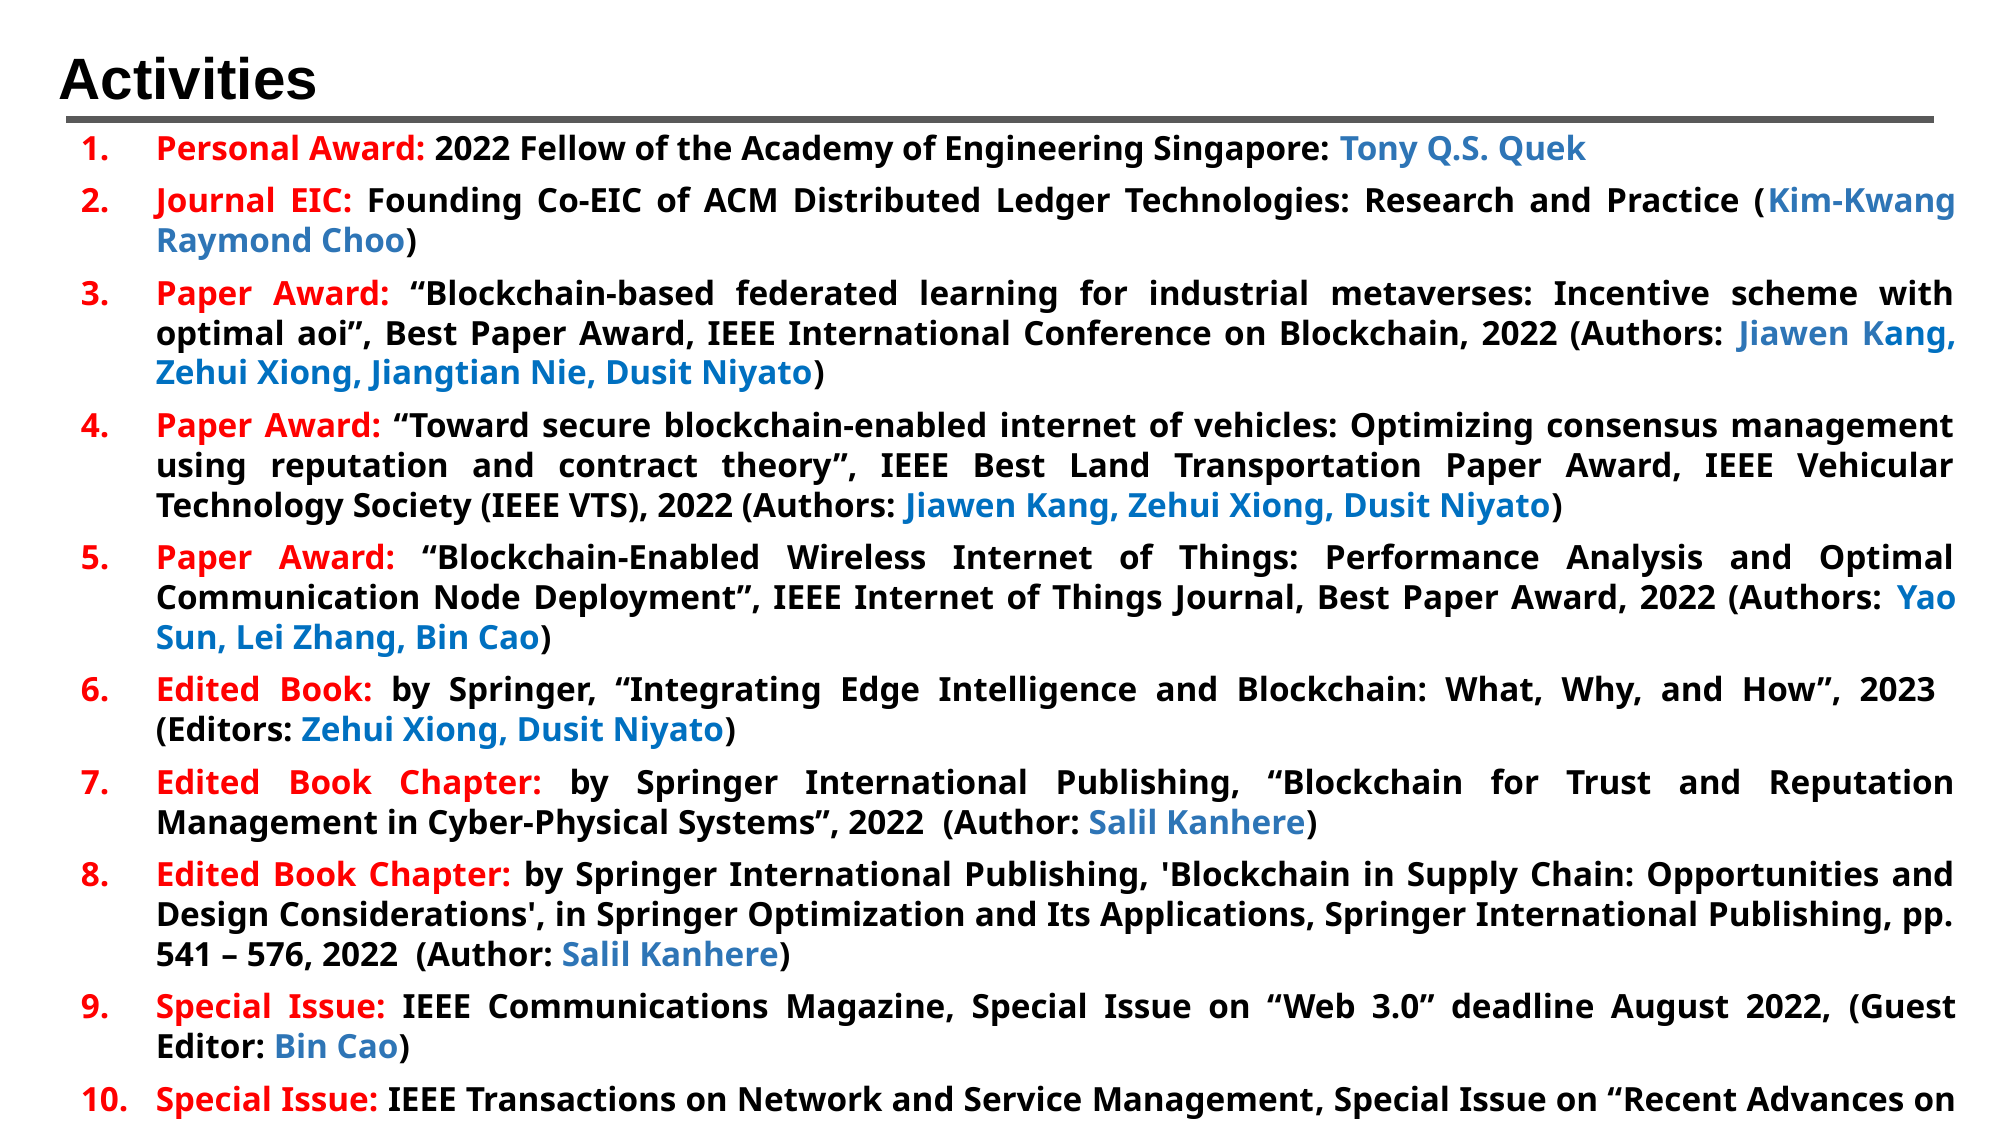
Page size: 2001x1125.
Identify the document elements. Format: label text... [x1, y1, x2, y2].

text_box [66, 33, 1934, 120]
text_box Personal Award: 2022 Fellow of the Academy of Engineering Singapore: Tony Q.S. Quek Journal EIC: Founding Co-EIC of ACM Distributed Ledger Technologies: Research and Practice (Kim-Kwang Raymond Choo) Paper Award: “Blockchain-based federated learning for industrial metaverses: Incentive scheme with optimal aoi”, Best Paper Award, IEEE International Conference on Blockchain, 2022 (Authors: Jiawen Kang, Zehui Xiong, Jiangtian Nie, Dusit Niyato) Paper Award: “Toward secure blockchain-enabled internet of vehicles: Optimizing consensus management using reputation and contract theory”, IEEE Best Land Transportation Paper Award, IEEE Vehicular Technology Society (IEEE VTS), 2022 (Authors: Jiawen Kang, Zehui Xiong, Dusit Niyato) Paper Award: “Blockchain-Enabled Wireless Internet of Things: Performance Analysis and Optimal Communication Node Deployment”, IEEE Internet of Things Journal, Best Paper Award, 2022 (Authors: Yao Sun, Lei Zhang, Bin Cao) Edited Book: by Springer, “Integrating Edge Intelligence and Blockchain: What, Why, and How”, 2023 (Editors: Zehui Xiong, Dusit Niyato) Edited Book Chapter: by Springer International Publishing, “Blockchain for Trust and Reputation Management in Cyber-Physical Systems”, 2022 (Author: Salil Kanhere) Edited Book Chapter: by Springer International Publishing, 'Blockchain in Supply Chain: Opportunities and Design Considerations', in Springer Optimization and Its Applications, Springer International Publishing, pp. 541 – 576, 2022 (Author: Salil Kanhere) Special Issue: IEEE Communications Magazine, Special Issue on “Web 3.0” deadline August 2022, (Guest Editor: Bin Cao) Special Issue: IEEE Transactions on Network and Service Management, Special Issue on “Recent Advances on Blockchain for Network and Service Management” deadline May 2022, (Guest Editor: Salil Kanhere) [66, 119, 1972, 1125]
